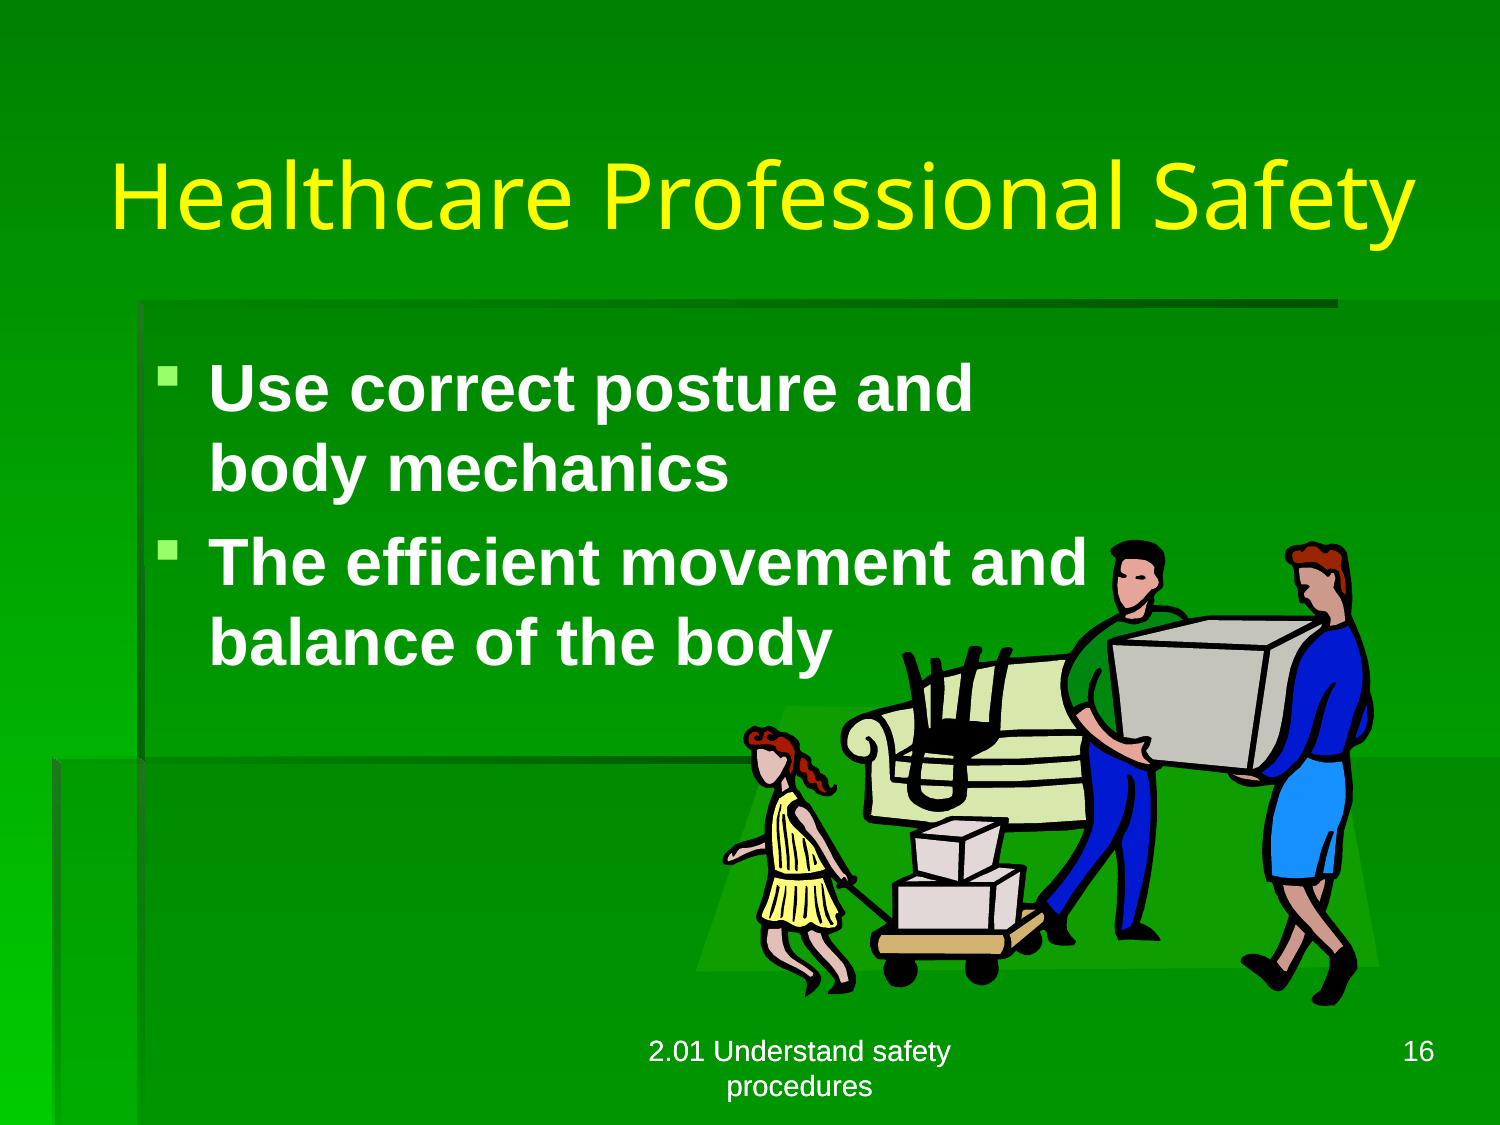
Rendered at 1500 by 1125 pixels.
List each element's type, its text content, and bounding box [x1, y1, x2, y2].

picture [695, 537, 1380, 1009]
title Healthcare Professional Safety [74, 74, 1451, 311]
slide_number 16 [1137, 1024, 1451, 1103]
text_box 2.01 Understand safety procedures [562, 1024, 1038, 1103]
list Use correct posture and body mechanics The efficient movement and balance of the body [137, 337, 1151, 1001]
